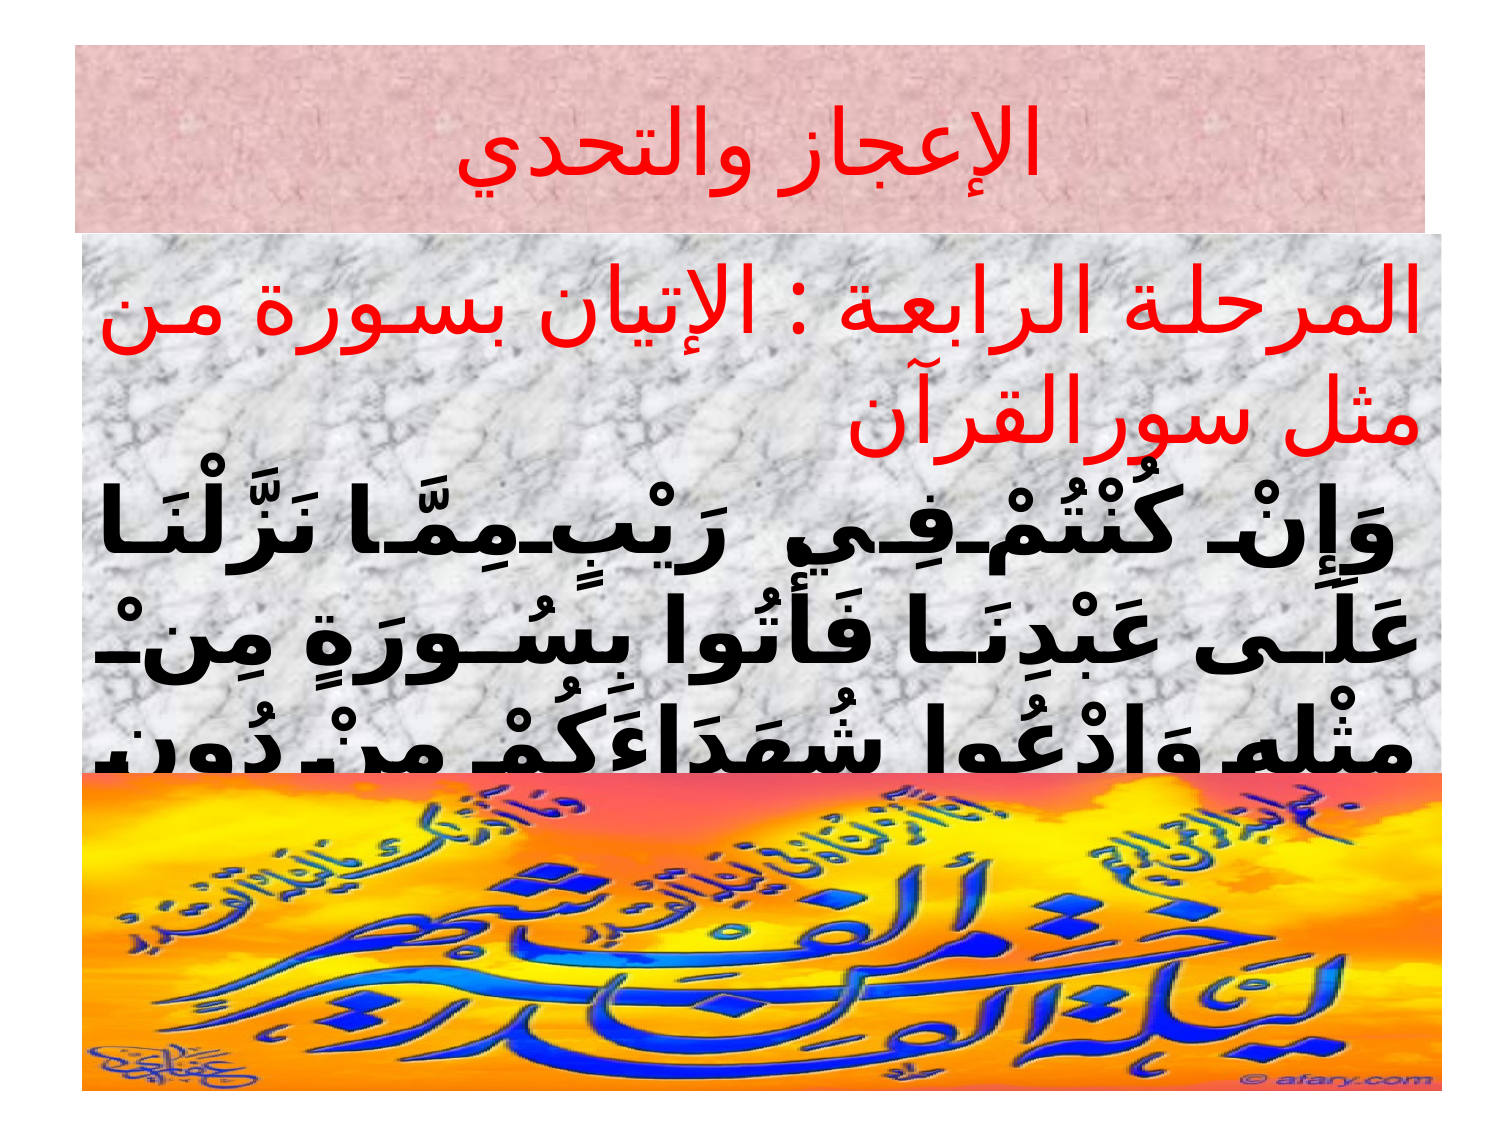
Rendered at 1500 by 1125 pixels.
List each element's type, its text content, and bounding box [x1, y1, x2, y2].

text_box المرحلة الرابعة : الإتيان بسورة من مثل سورالقرآن وَإِنْ كُنْتُمْ فِي رَيْبٍ مِمَّا نَزَّلْنَا عَلَى عَبْدِنَا فَأْتُوا بِسُورَةٍ مِنْ مِثْلِهِ وَادْعُوا شُهَدَاءَكُمْ مِنْ دُونِ اللَّهِ إِنْ كُنْتُمْ صَادِقِينَ (23) البقرة [82, 234, 1442, 772]
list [81, 773, 1442, 1091]
title الإعجاز والتحدي [75, 45, 1425, 233]
